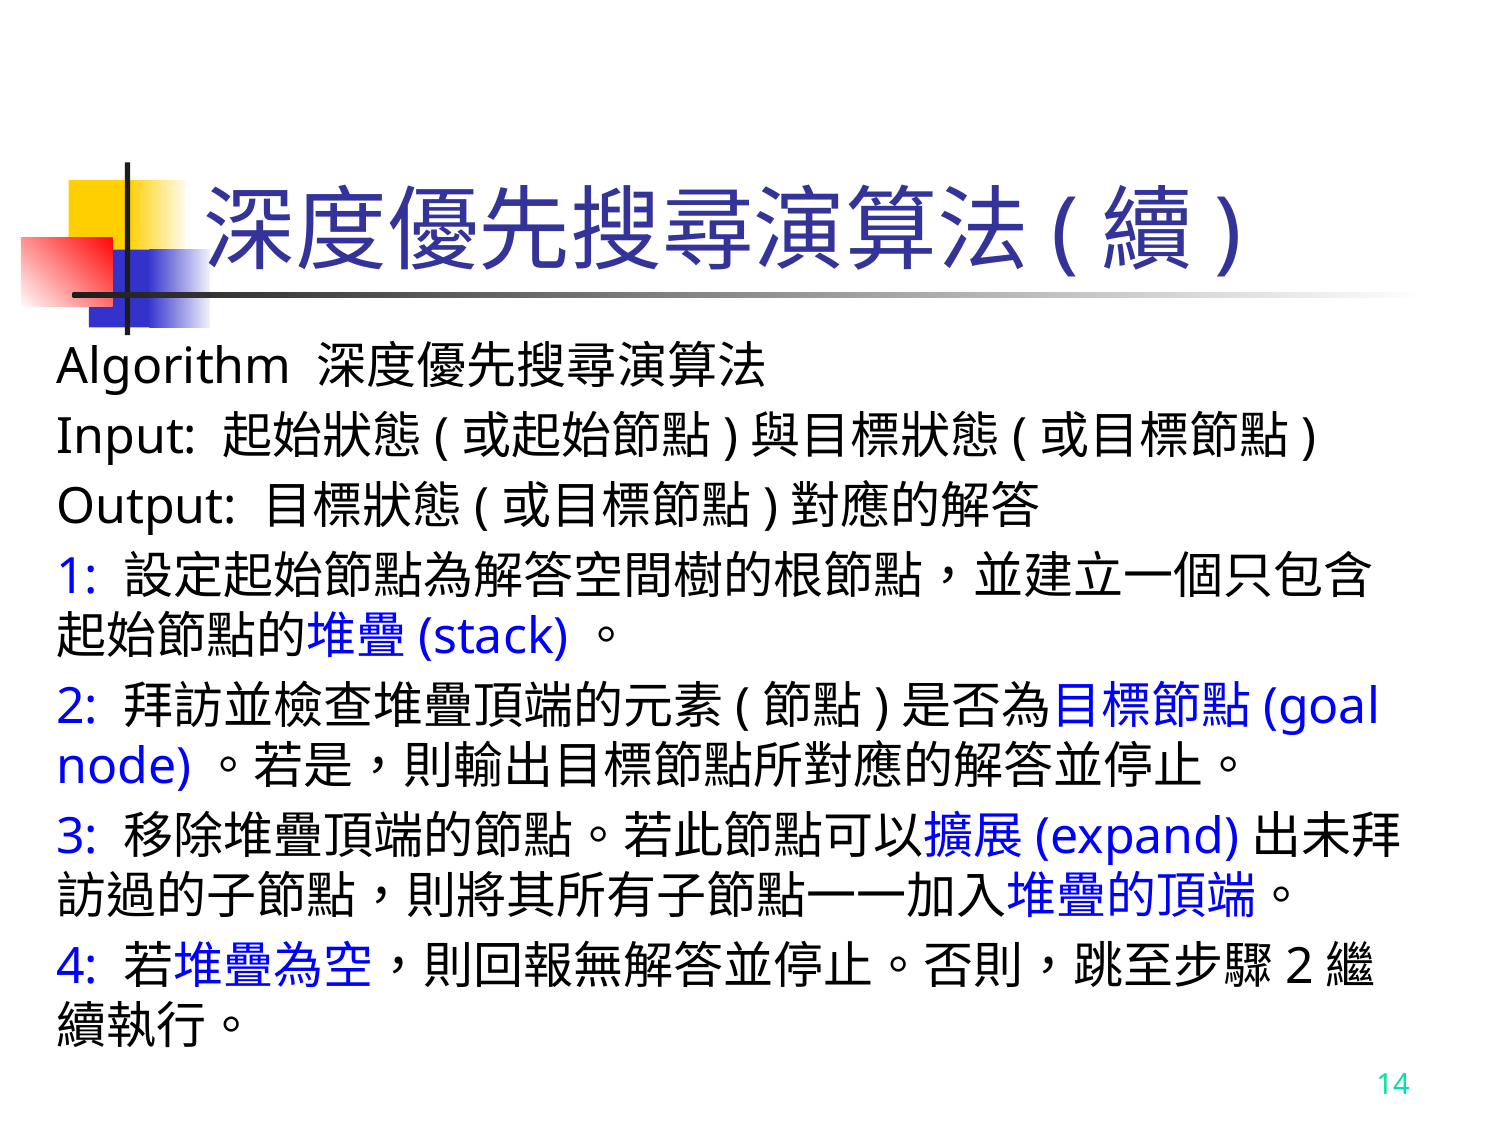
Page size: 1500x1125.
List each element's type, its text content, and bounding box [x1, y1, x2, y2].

title 深度優先搜尋演算法(續) [188, 101, 1468, 289]
list Algorithm 深度優先搜尋演算法 Input: 起始狀態(或起始節點)與目標狀態(或目標節點) Output: 目標狀態(或目標節點)對應的解答 1: 設定起始節點為解答空間樹的根節點，並建立一個只包含 起始節點的堆疊(stack)。 2: 拜訪並檢查堆疊頂端的元素(節點)是否為目標節點(goal node)。若是，則輸出目標節點所對應的解答並停止。 3: 移除堆疊頂端的節點。若此節點可以擴展(expand)出未拜訪過的子節點，則將其所有子節點一一加入堆疊的頂端。 4: 若堆疊為空，則回報無解答並停止。否則，跳至步驟2繼續執行。 [41, 326, 1436, 1125]
